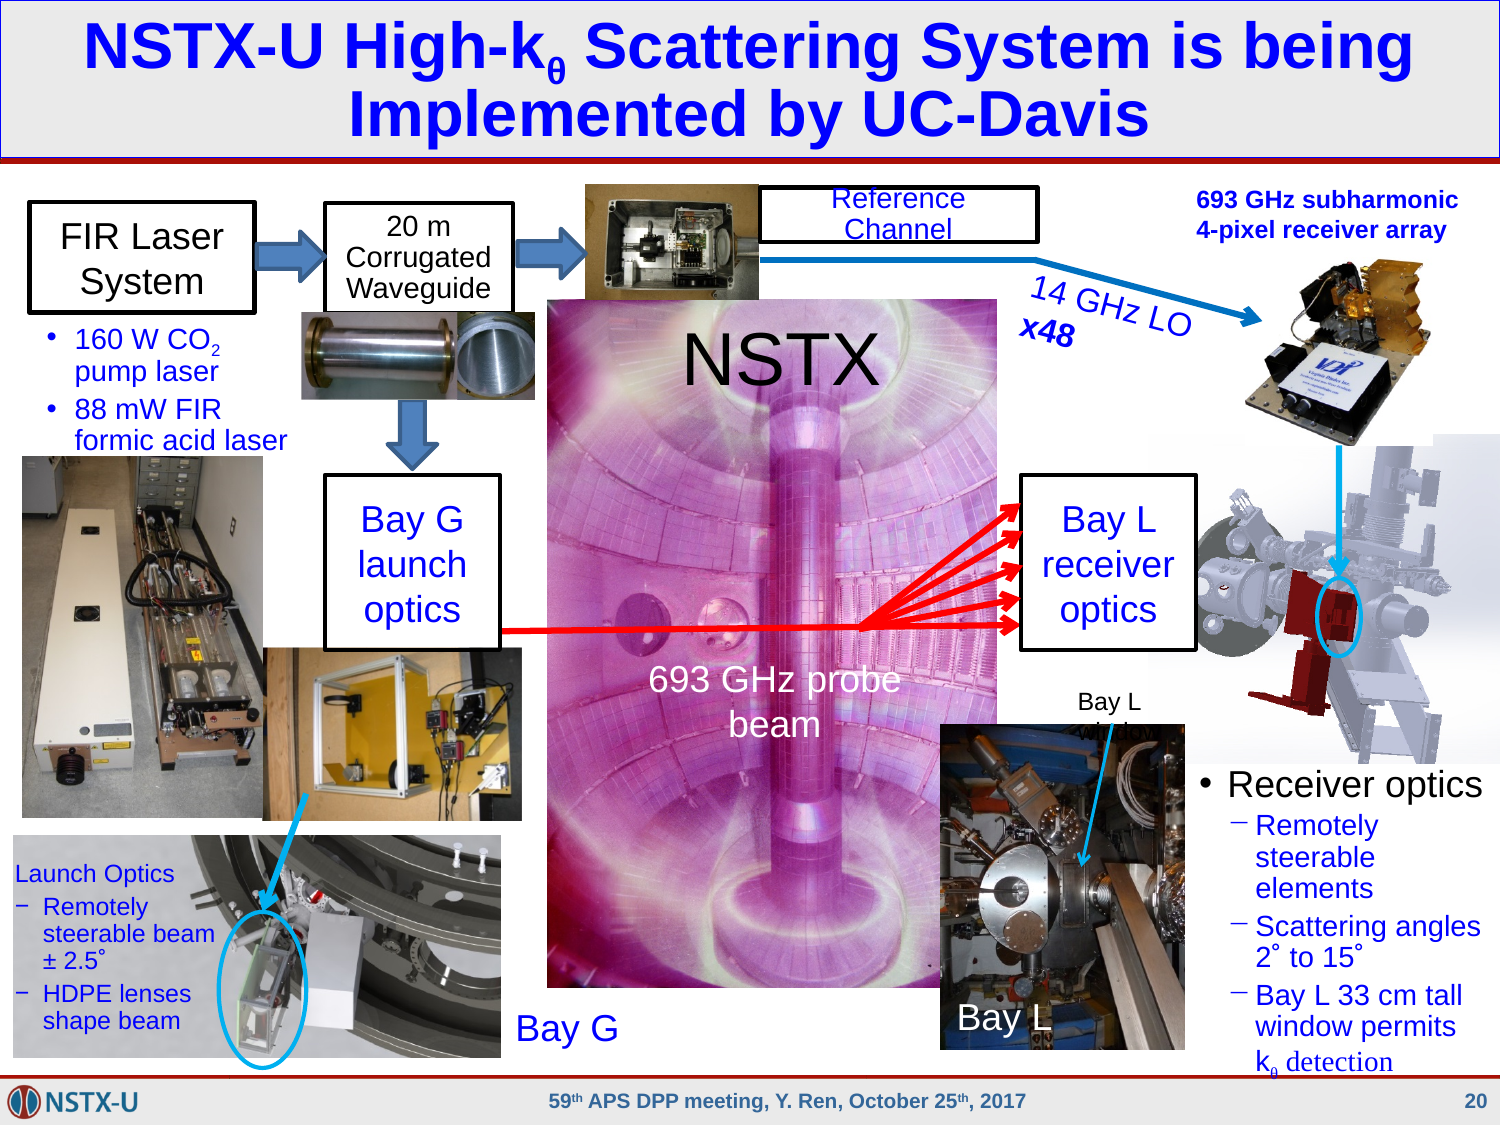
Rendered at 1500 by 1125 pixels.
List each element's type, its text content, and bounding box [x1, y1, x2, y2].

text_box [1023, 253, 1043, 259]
picture [12, 834, 262, 1058]
text_box Bay G [505, 996, 688, 1057]
text_box [250, 1066, 277, 1071]
text_box [254, 229, 328, 284]
text_box FIR Laser System [27, 200, 257, 315]
picture [222, 915, 303, 1058]
text_box 693 GHz subharmonic 4-pixel receiver array [1181, 175, 1482, 251]
text_box [385, 410, 440, 472]
text_box Reference Channel [762, 185, 1040, 244]
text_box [1080, 723, 1113, 868]
text_box Bay G launch optics [323, 473, 502, 652]
text_box Bay L receiver optics [1019, 473, 1143, 652]
picture [0, 158, 1500, 164]
picture [547, 184, 997, 624]
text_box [858, 502, 1022, 629]
title NSTX-U High-kθ Scattering System is being Implemented by UC-Davis [0, 0, 1500, 158]
text_box Bay L window [1062, 677, 1143, 723]
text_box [499, 624, 852, 632]
text_box [515, 226, 580, 281]
picture [547, 257, 1500, 1051]
picture [299, 312, 536, 401]
text_box Launch Optics Remotely steerable beam ± 2.5˚ HDPE lenses shape beam [0, 850, 250, 1073]
text_box 160 W CO2 pump laser 88 mW FIR formic acid laser [31, 313, 313, 465]
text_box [1034, 259, 1263, 322]
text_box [262, 793, 307, 913]
text_box Receiver optics Remotely steerable elements Scattering angles 2˚ to 15˚ Bay L 33 cm tall window permits kθ detection [1184, 772, 1500, 1087]
picture [0, 1075, 1500, 1125]
text_box 14 GHz LO x48 [1002, 269, 1240, 409]
text_box 20 m Corrugated Waveguide [323, 201, 515, 310]
picture [21, 456, 521, 1058]
